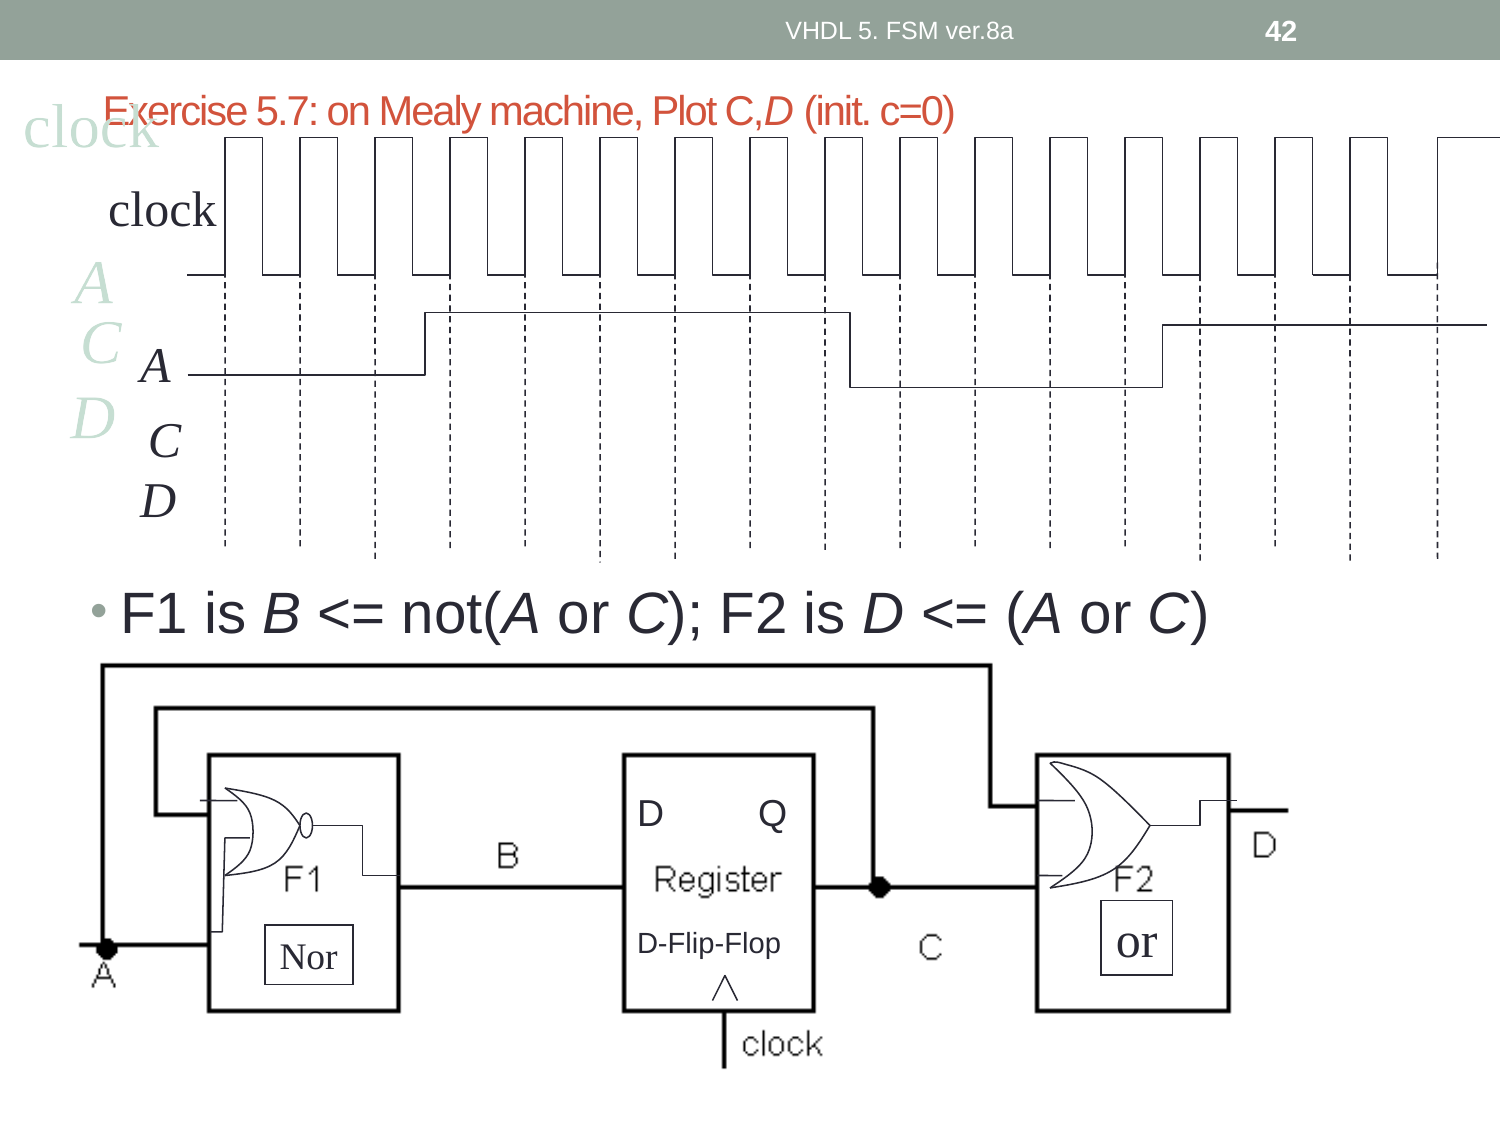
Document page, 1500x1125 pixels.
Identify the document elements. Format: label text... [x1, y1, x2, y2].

text_box [937, 137, 1313, 275]
footer VHDL 5. FSM ver.8a [562, 3, 1238, 57]
text_box A [150, 324, 186, 399]
text_box [187, 137, 263, 275]
list F1 is B <= not(A or C); F2 is D <= (A or C) [75, 262, 1425, 1063]
text_box C D [124, 399, 204, 535]
text_box [262, 137, 638, 275]
text_box clock [93, 169, 224, 244]
text_box [187, 312, 1488, 388]
text_box [638, 137, 938, 275]
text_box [49, 649, 1326, 1099]
title Exercise 5.7: on Mealy machine, Plot C,D (init. c=0) [87, 37, 1425, 225]
text_box [1312, 137, 1500, 275]
slide_number 42 [1250, 3, 1425, 57]
